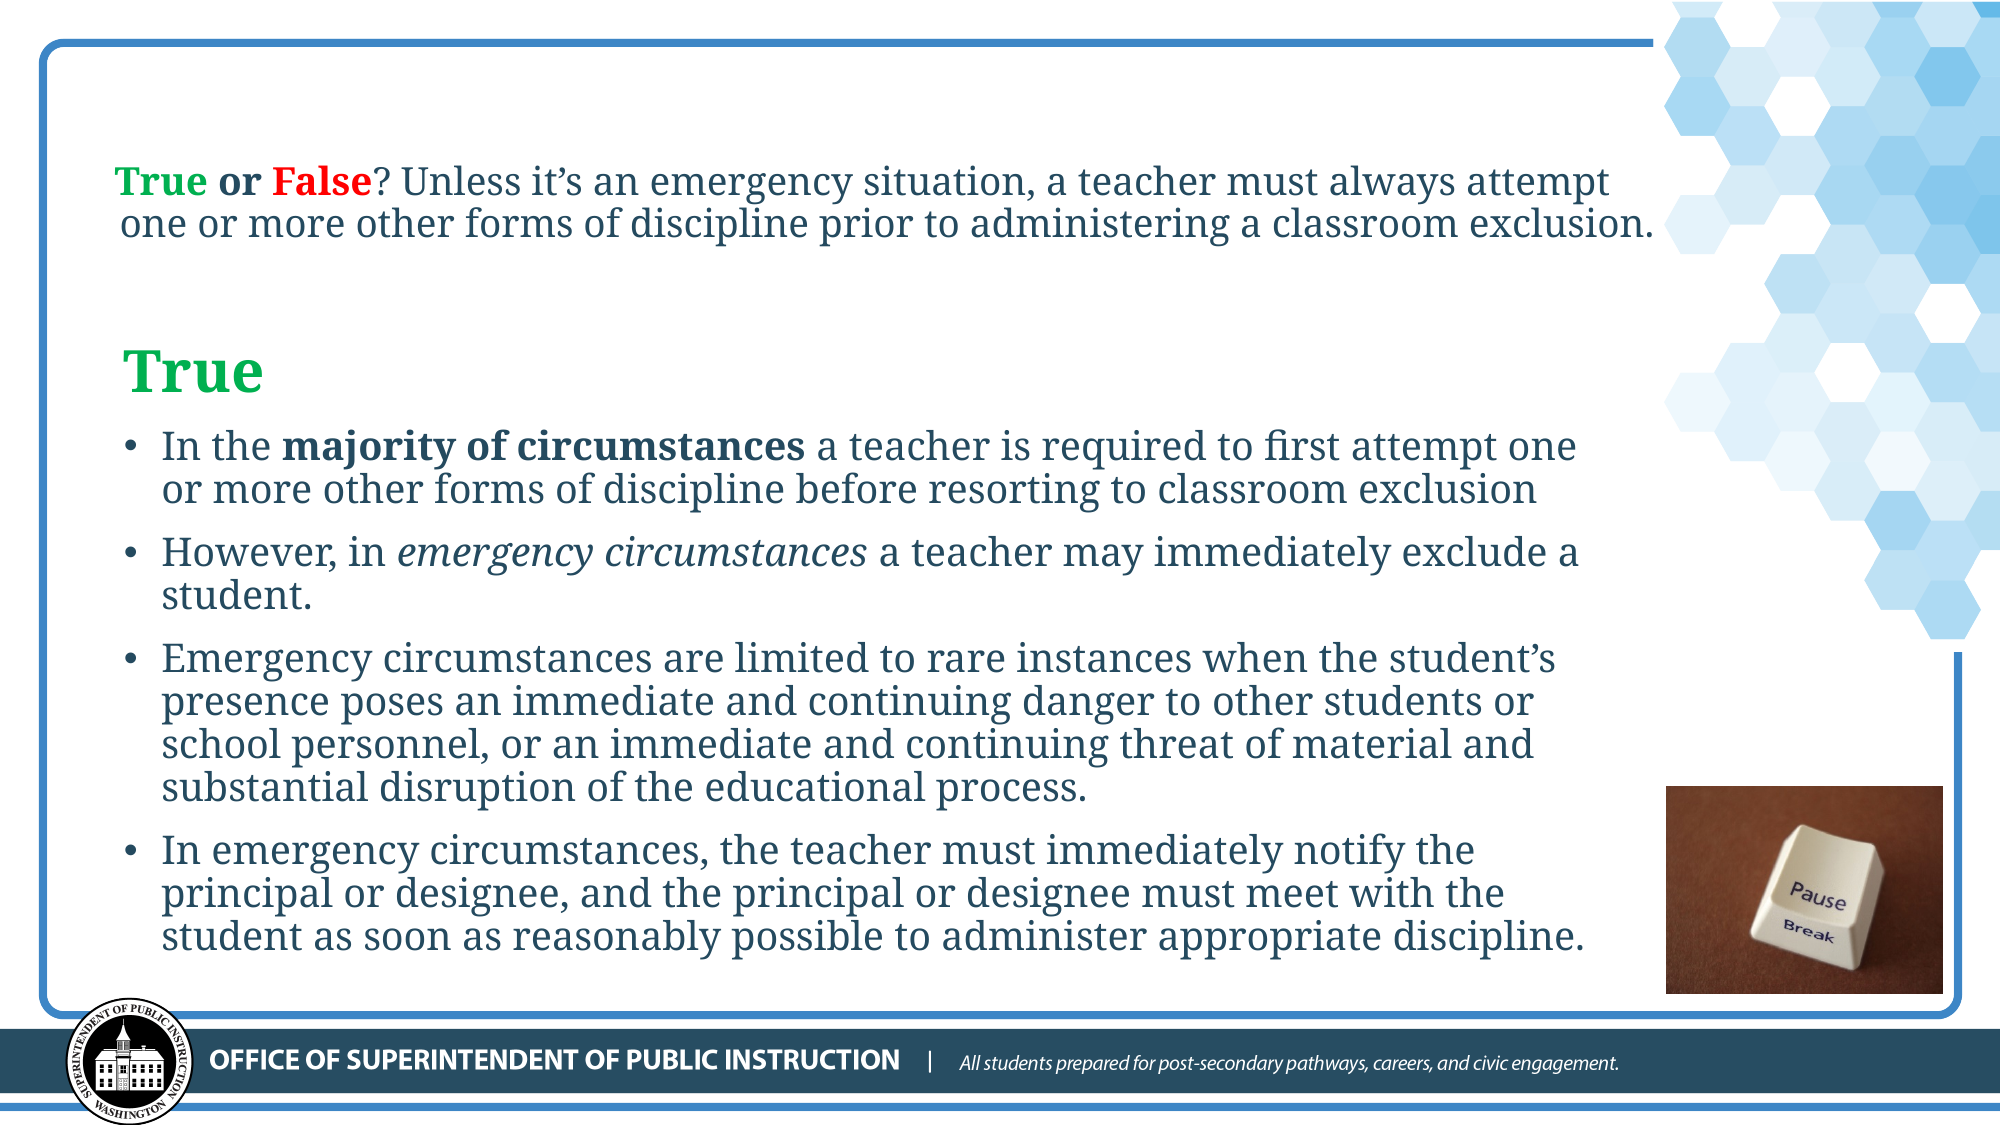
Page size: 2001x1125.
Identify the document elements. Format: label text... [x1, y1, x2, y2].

picture [0, 0, 2000, 1125]
text_box True In the majority of circumstances a teacher is required to first attempt one or more other forms of discipline before resorting to classroom exclusion However, in emergency circumstances a teacher may immediately exclude a student. Emergency circumstances are limited to rare instances when the student’s presence poses an immediate and continuing danger to other students or school personnel, or an immediate and continuing threat of material and substantial disruption of the educational process. In emergency circumstances, the teacher must immediately notify the principal or designee, and the principal or designee must meet with the student as soon as reasonably possible to administer appropriate discipline. [109, 335, 1623, 966]
title True or False? Unless it’s an emergency situation, a teacher must always attempt one or more other forms of discipline prior to administering a classroom exclusion. [79, 135, 1701, 314]
